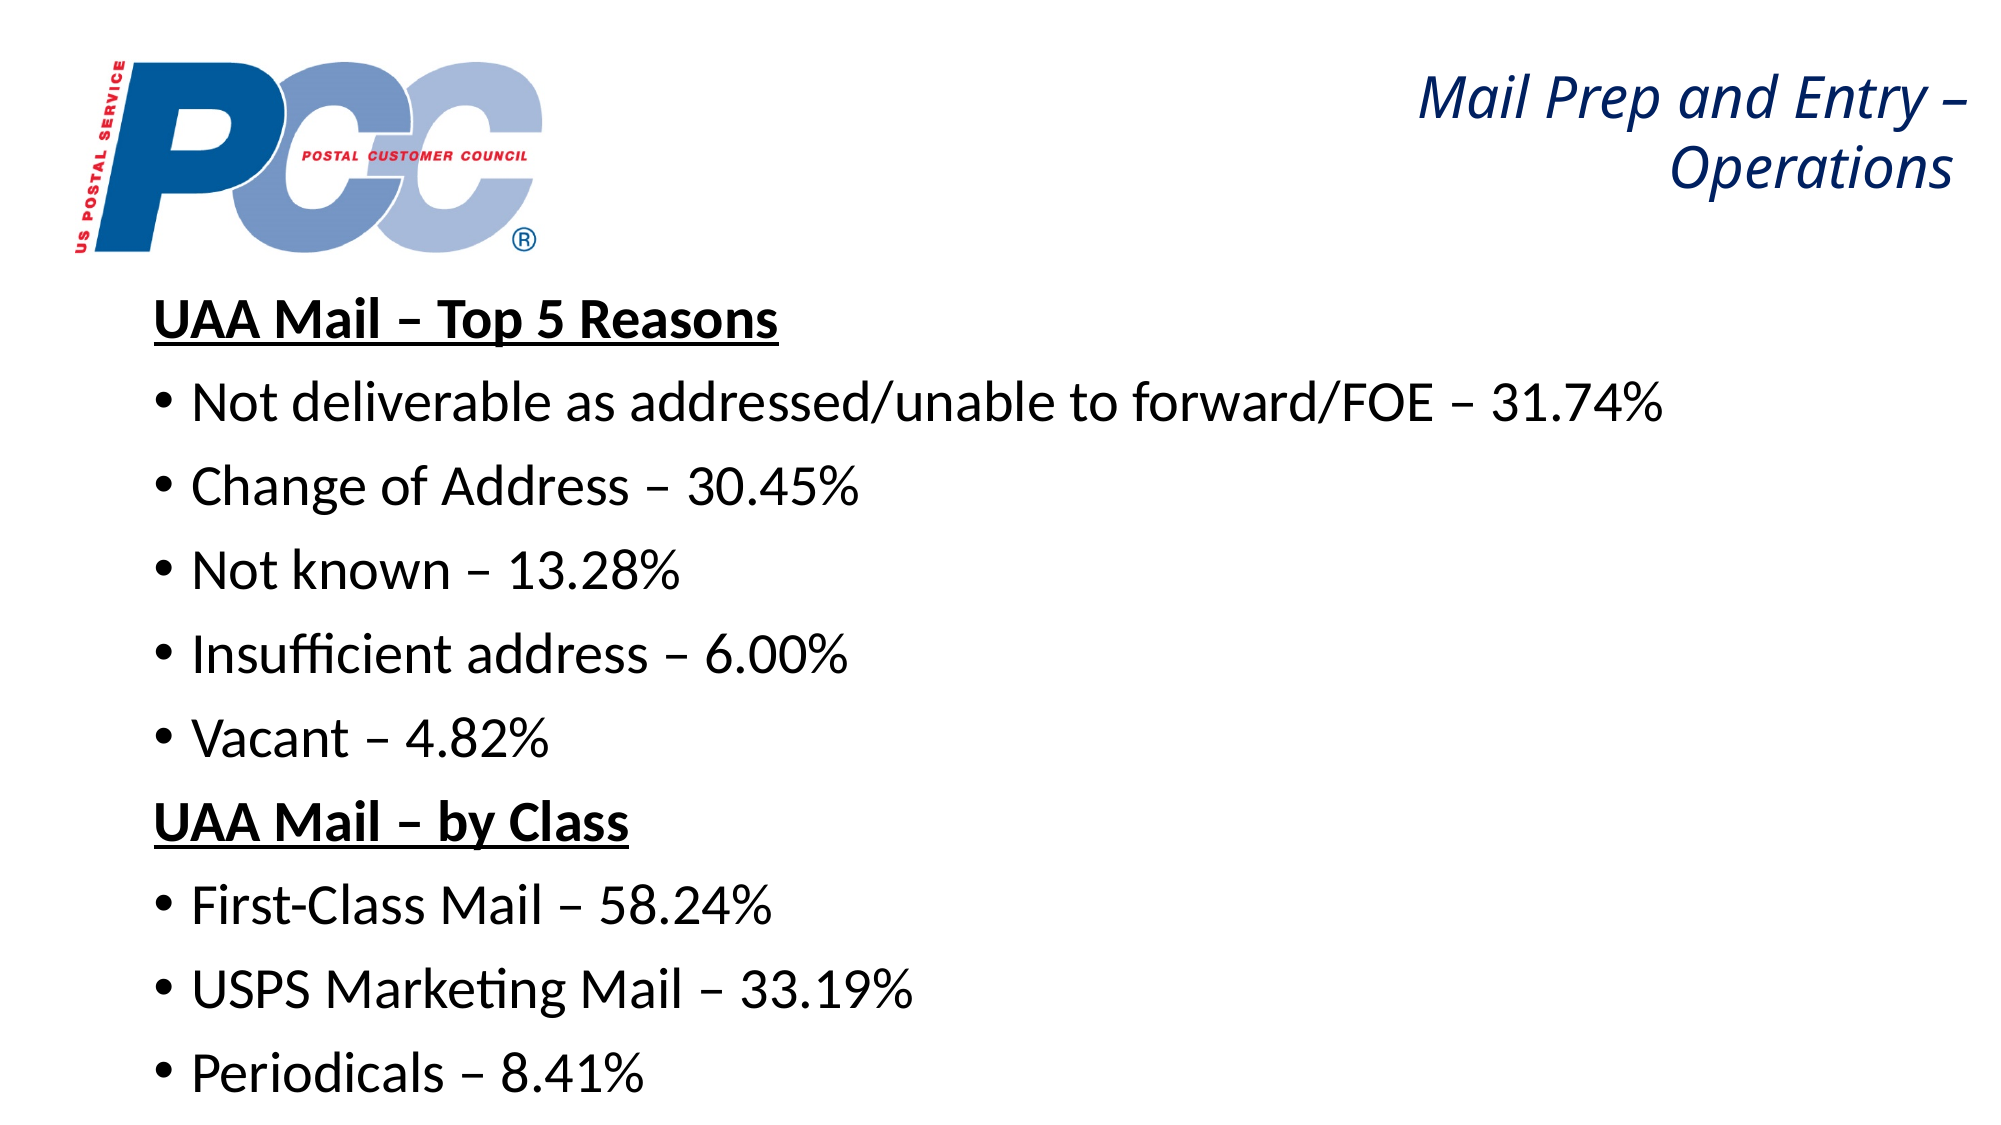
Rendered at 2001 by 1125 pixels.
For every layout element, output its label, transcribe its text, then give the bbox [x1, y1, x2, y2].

picture [74, 59, 545, 255]
text_box Mail Prep and Entry – Operations [932, 53, 2000, 278]
text_box UAA Mail – Top 5 Reasons Not deliverable as addressed/unable to forward/FOE – 31.74% Change of Address – 30.45% Not known – 13.28% Insufficient address – 6.00% Vacant – 4.82% UAA Mail – by Class First-Class Mail – 58.24% USPS Marketing Mail – 33.19% Periodicals – 8.41% [138, 280, 2000, 1066]
